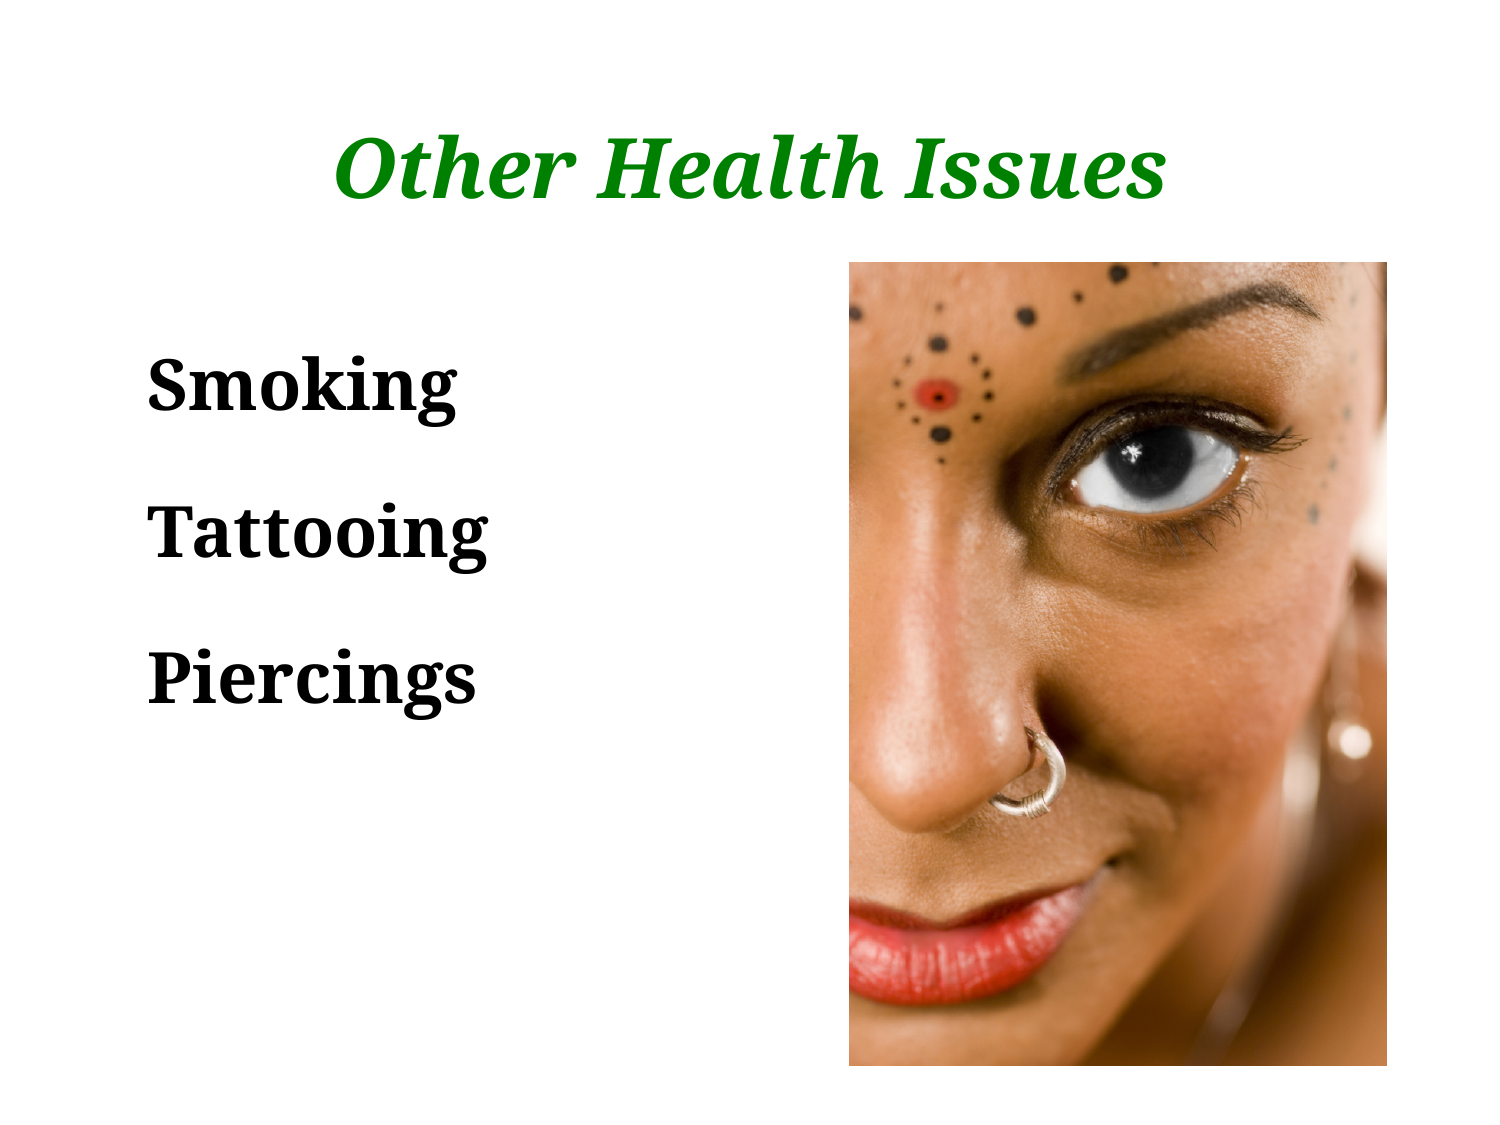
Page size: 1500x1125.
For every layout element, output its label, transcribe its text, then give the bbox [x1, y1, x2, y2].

picture [849, 262, 1387, 1066]
title Other Health Issues [112, 99, 1388, 288]
list Smoking Tattooing Piercings [112, 324, 844, 1001]
